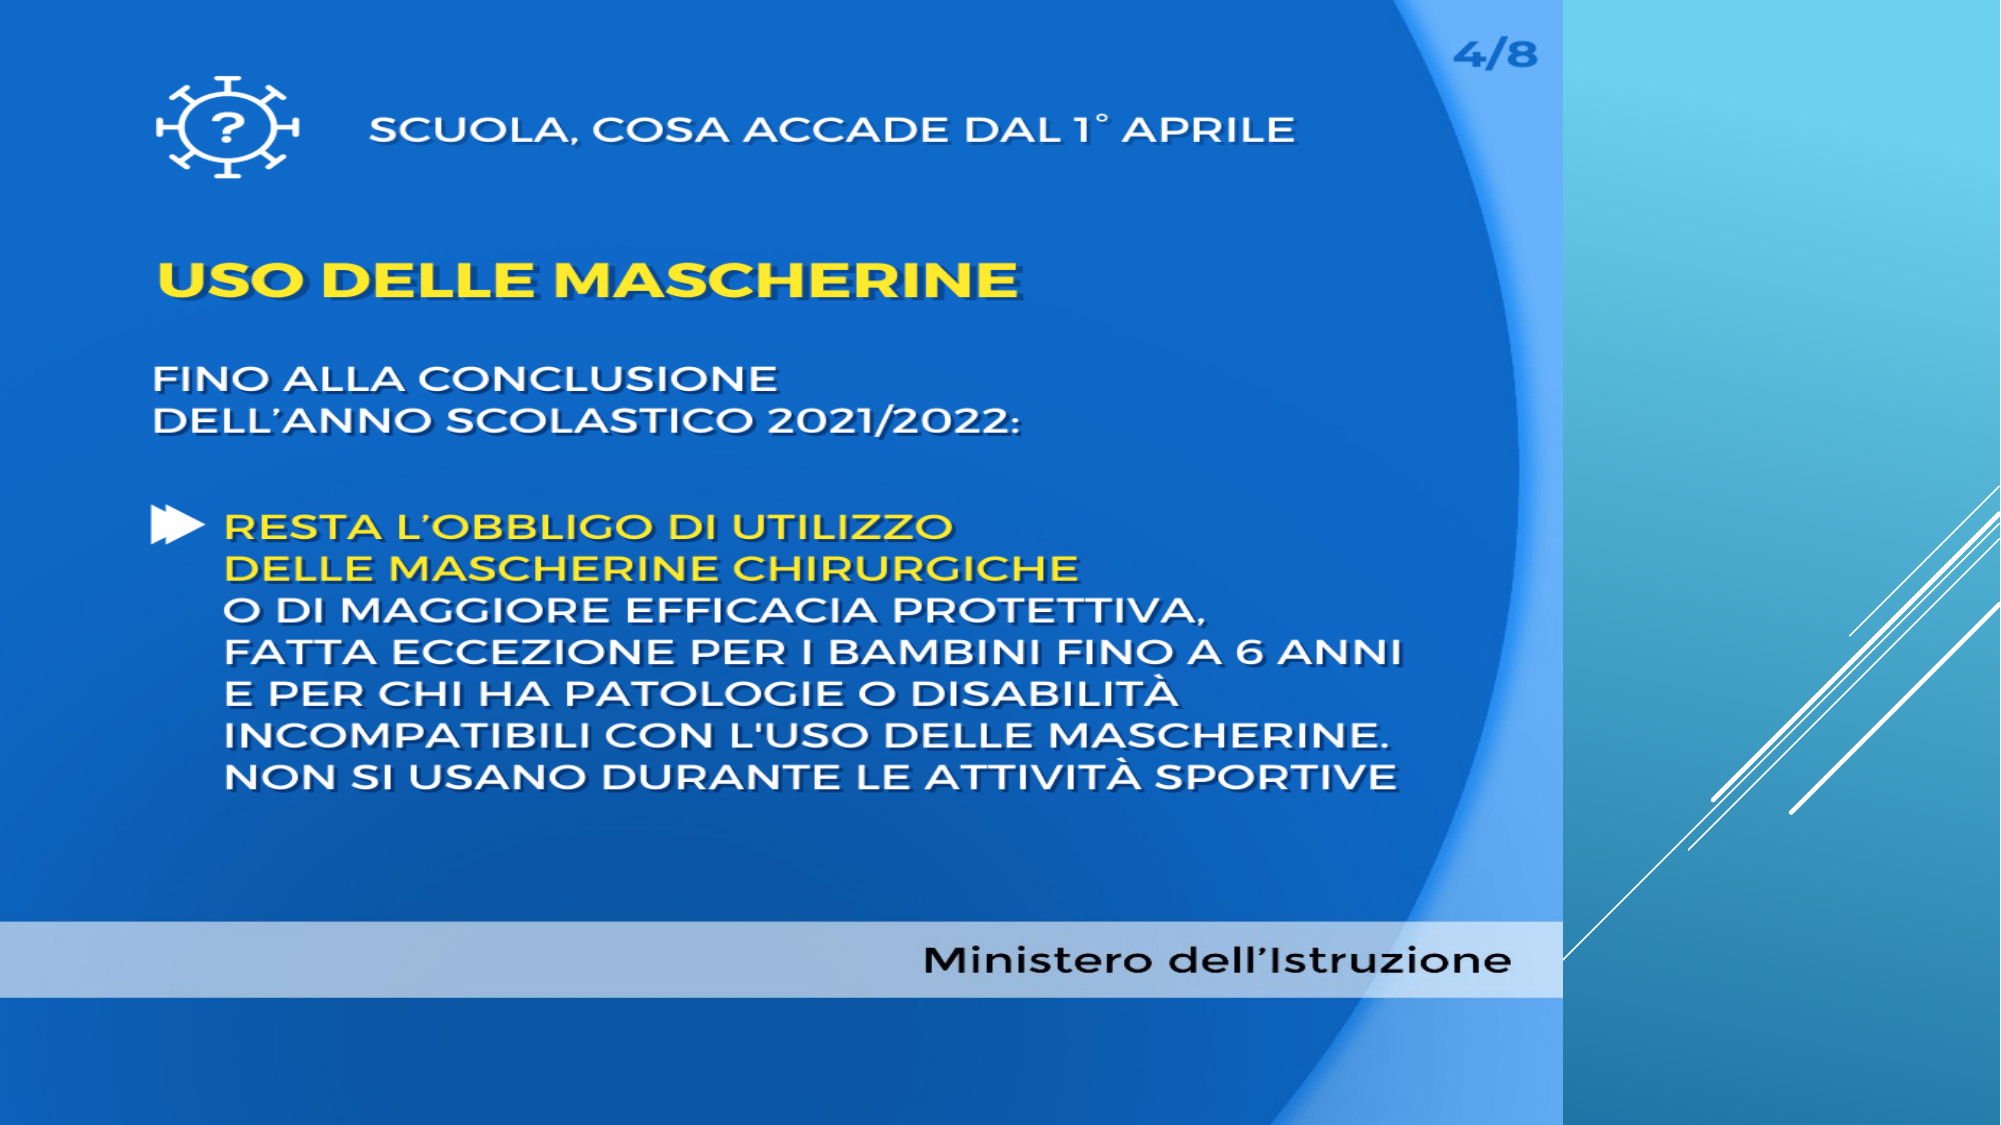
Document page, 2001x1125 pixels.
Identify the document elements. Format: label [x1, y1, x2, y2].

picture [0, 0, 1563, 1125]
